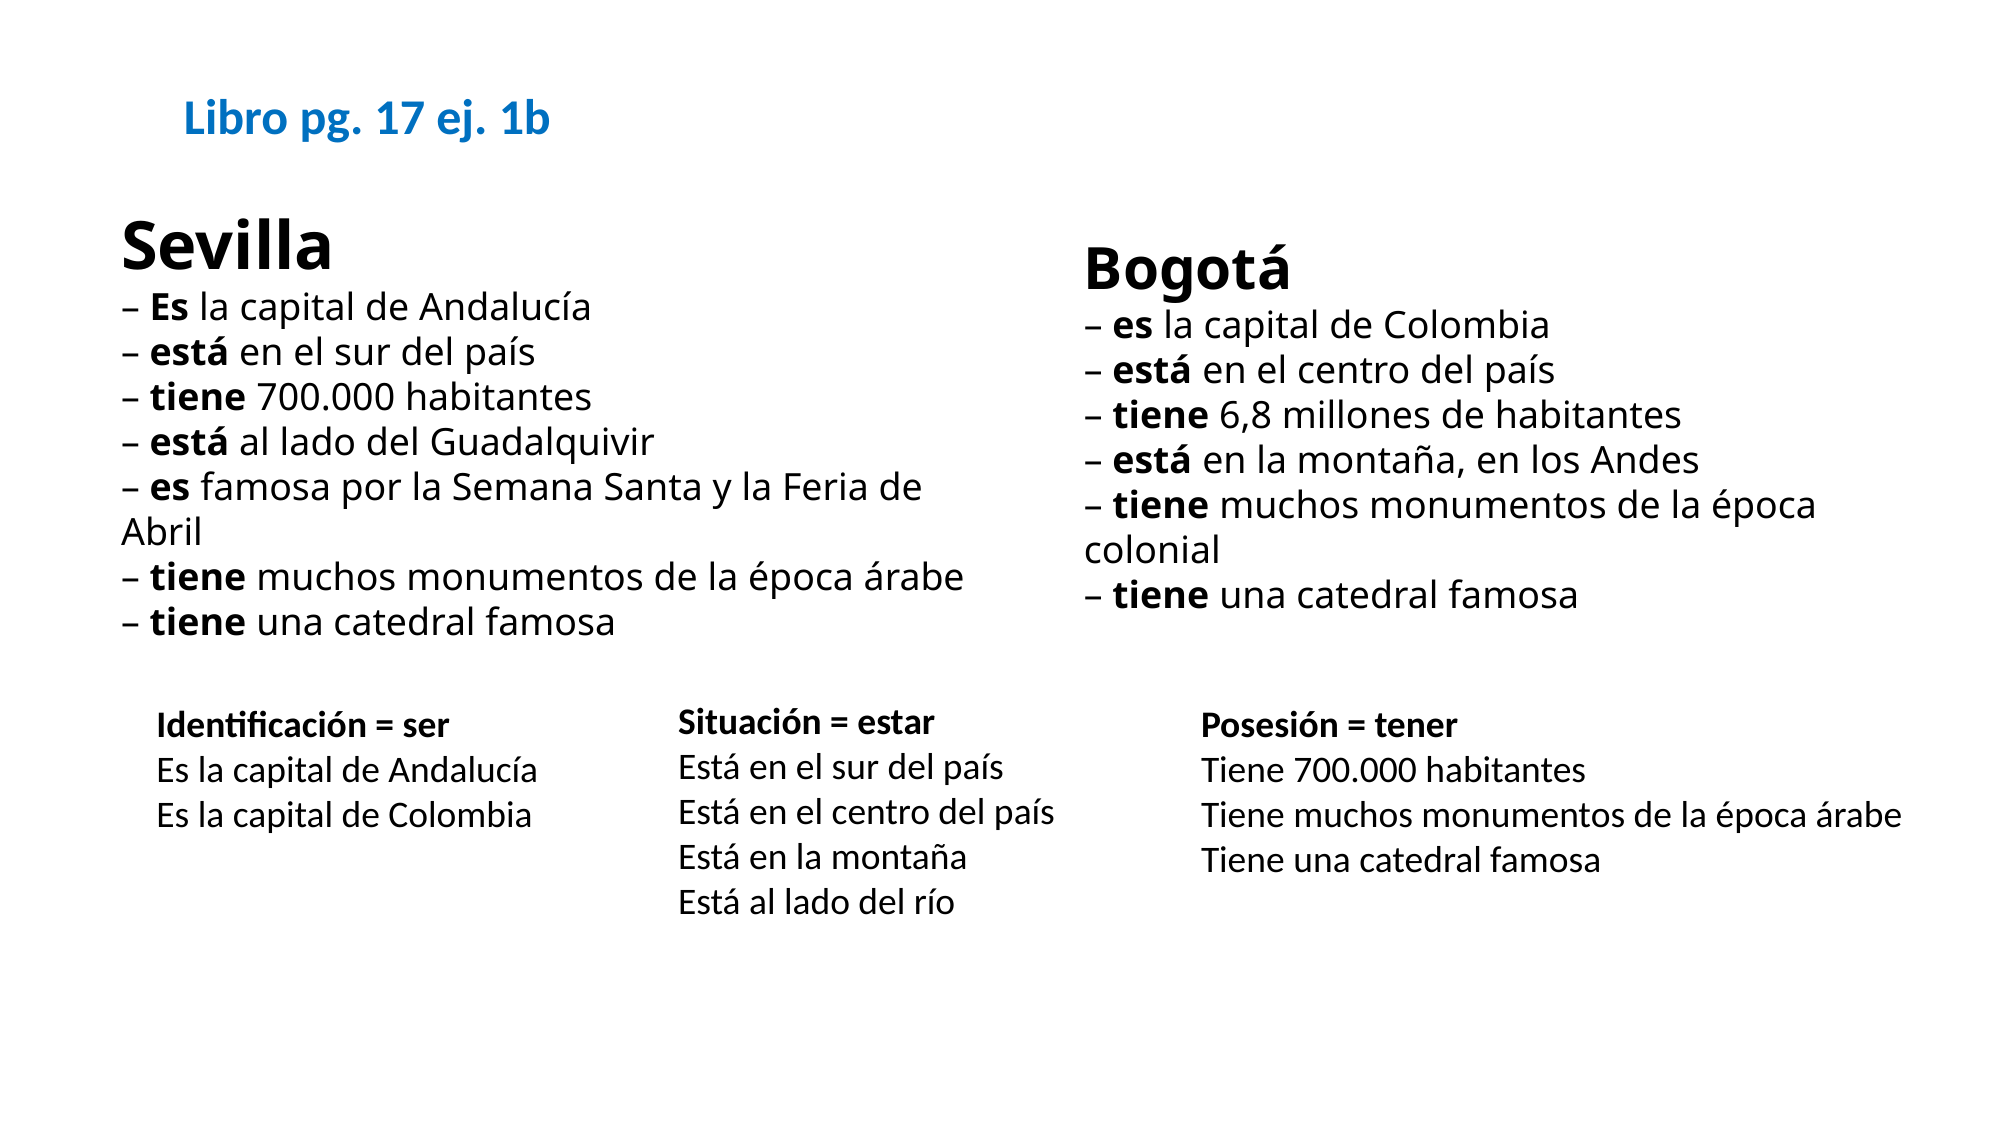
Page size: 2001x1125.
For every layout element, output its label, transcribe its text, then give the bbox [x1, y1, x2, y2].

text_box Situación = estar Está en el sur del país Está en el centro del país Está en la montaña Está al lado del río [663, 689, 1108, 930]
text_box Bogotá – es la capital de Colombia – está en el centro del país – tiene 6,8 millones de habitantes – está en la montaña, en los Andes – tiene muchos monumentos de la época colonial – tiene una catedral famosa [1069, 223, 1894, 624]
text_box Identificación = ser Es la capital de Andalucía Es la capital de Colombia [141, 692, 610, 842]
text_box Posesión = tener Tiene 700.000 habitantes Tiene muchos monumentos de la época árabe Tiene una catedral famosa [1186, 692, 1941, 887]
text_box Sevilla – Es la capital de Andalucía – está en el sur del país – tiene 700.000 habitantes – está al lado del Guadalquivir – es famosa por la Semana Santa y la Feria de Abril – tiene muchos monumentos de la época árabe – tiene una catedral famosa [106, 195, 987, 651]
text_box Libro pg. 17 ej. 1b [169, 77, 755, 152]
